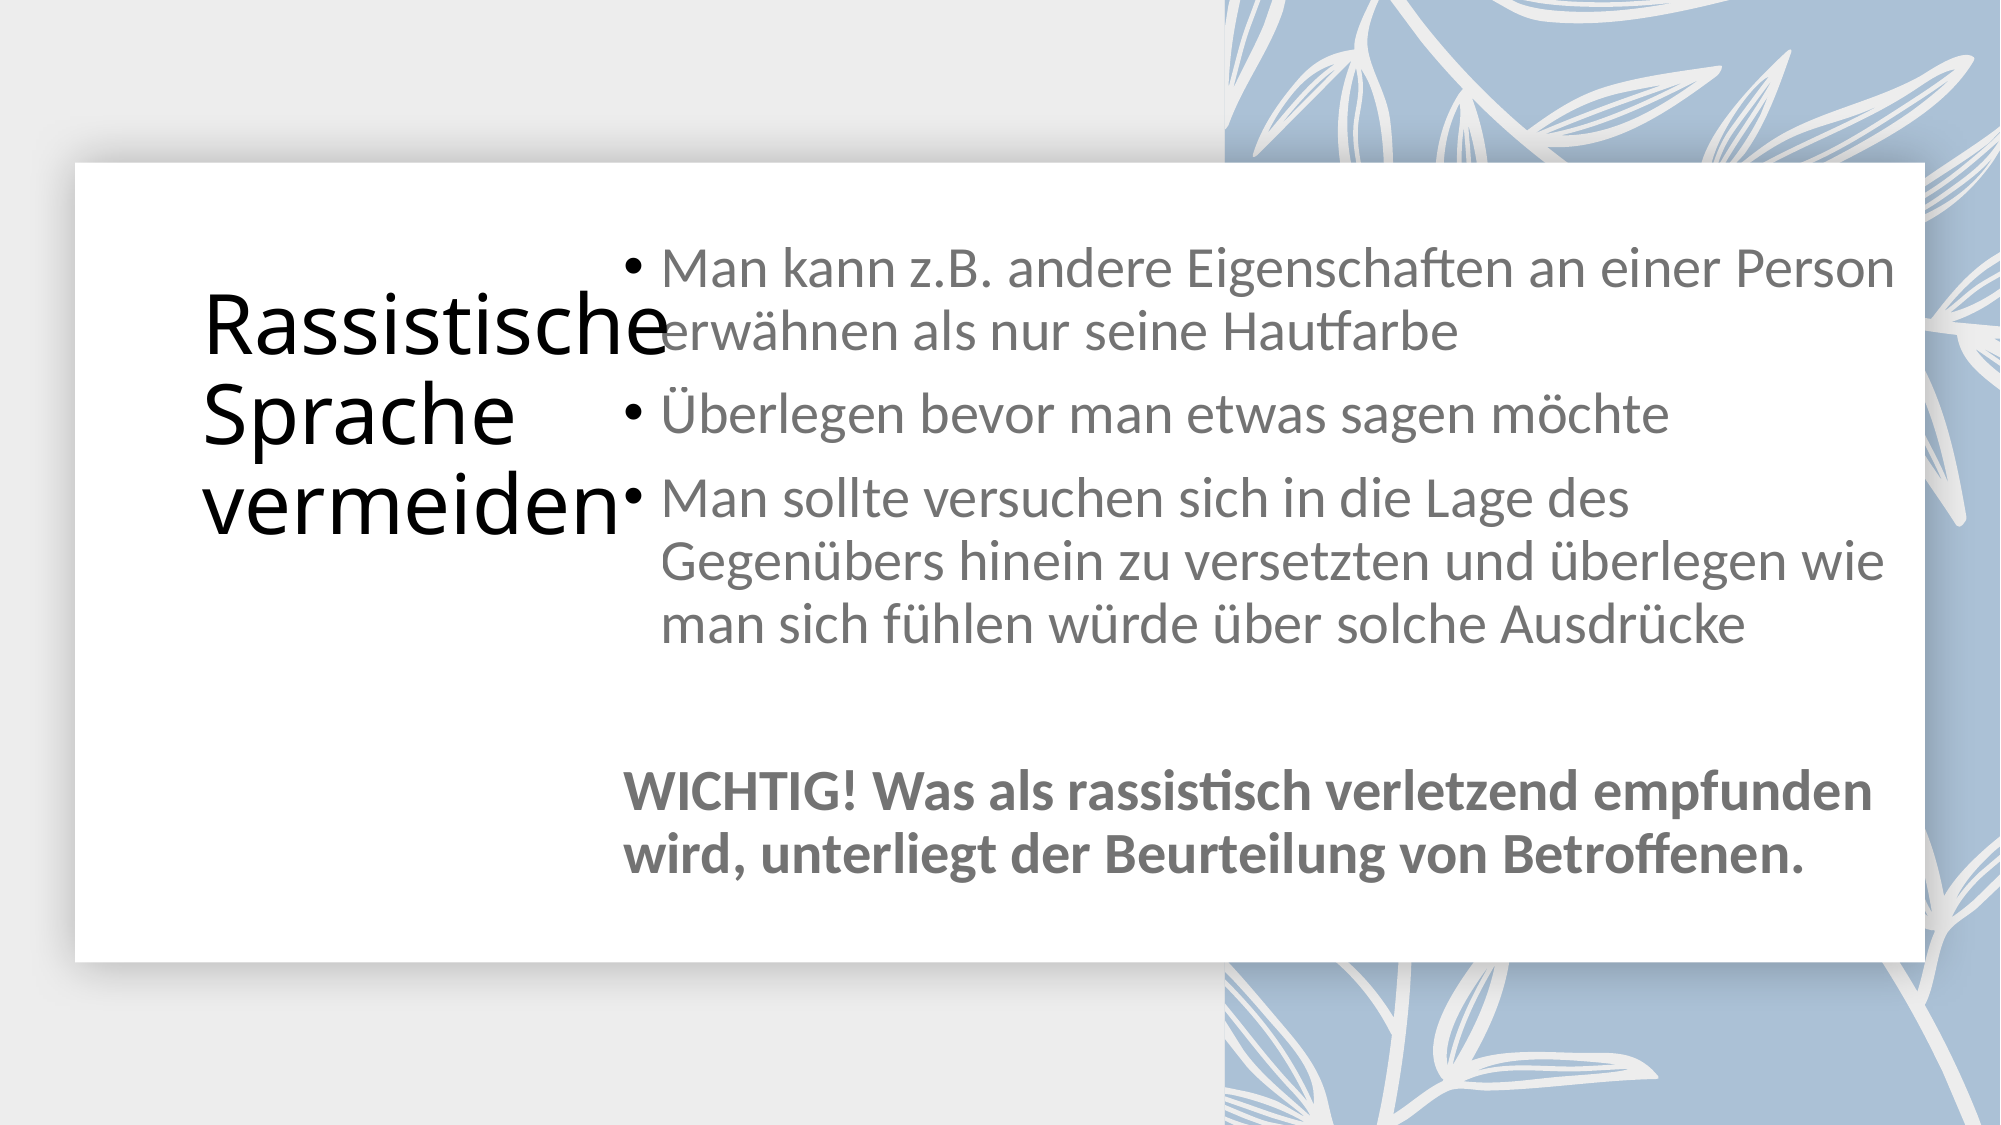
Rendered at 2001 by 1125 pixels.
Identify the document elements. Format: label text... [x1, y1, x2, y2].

list Man kann z.B. andere Eigenschaften an einer Person erwähnen als nur seine Hautfarbe Überlegen bevor man etwas sagen möchte Man sollte versuchen sich in die Lage des Gegenübers hinein zu versetzten und überlegen wie man sich fühlen würde über solche Ausdrücke WICHTIG! Was als rassistisch verletzend empfunden wird, unterliegt der Beurteilung von Betroffenen. [608, 229, 1224, 963]
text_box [1224, 0, 2000, 1125]
title Rassistische Sprache vermeiden [187, 275, 608, 850]
text_box [0, 0, 1224, 1125]
text_box [74, 161, 1224, 964]
